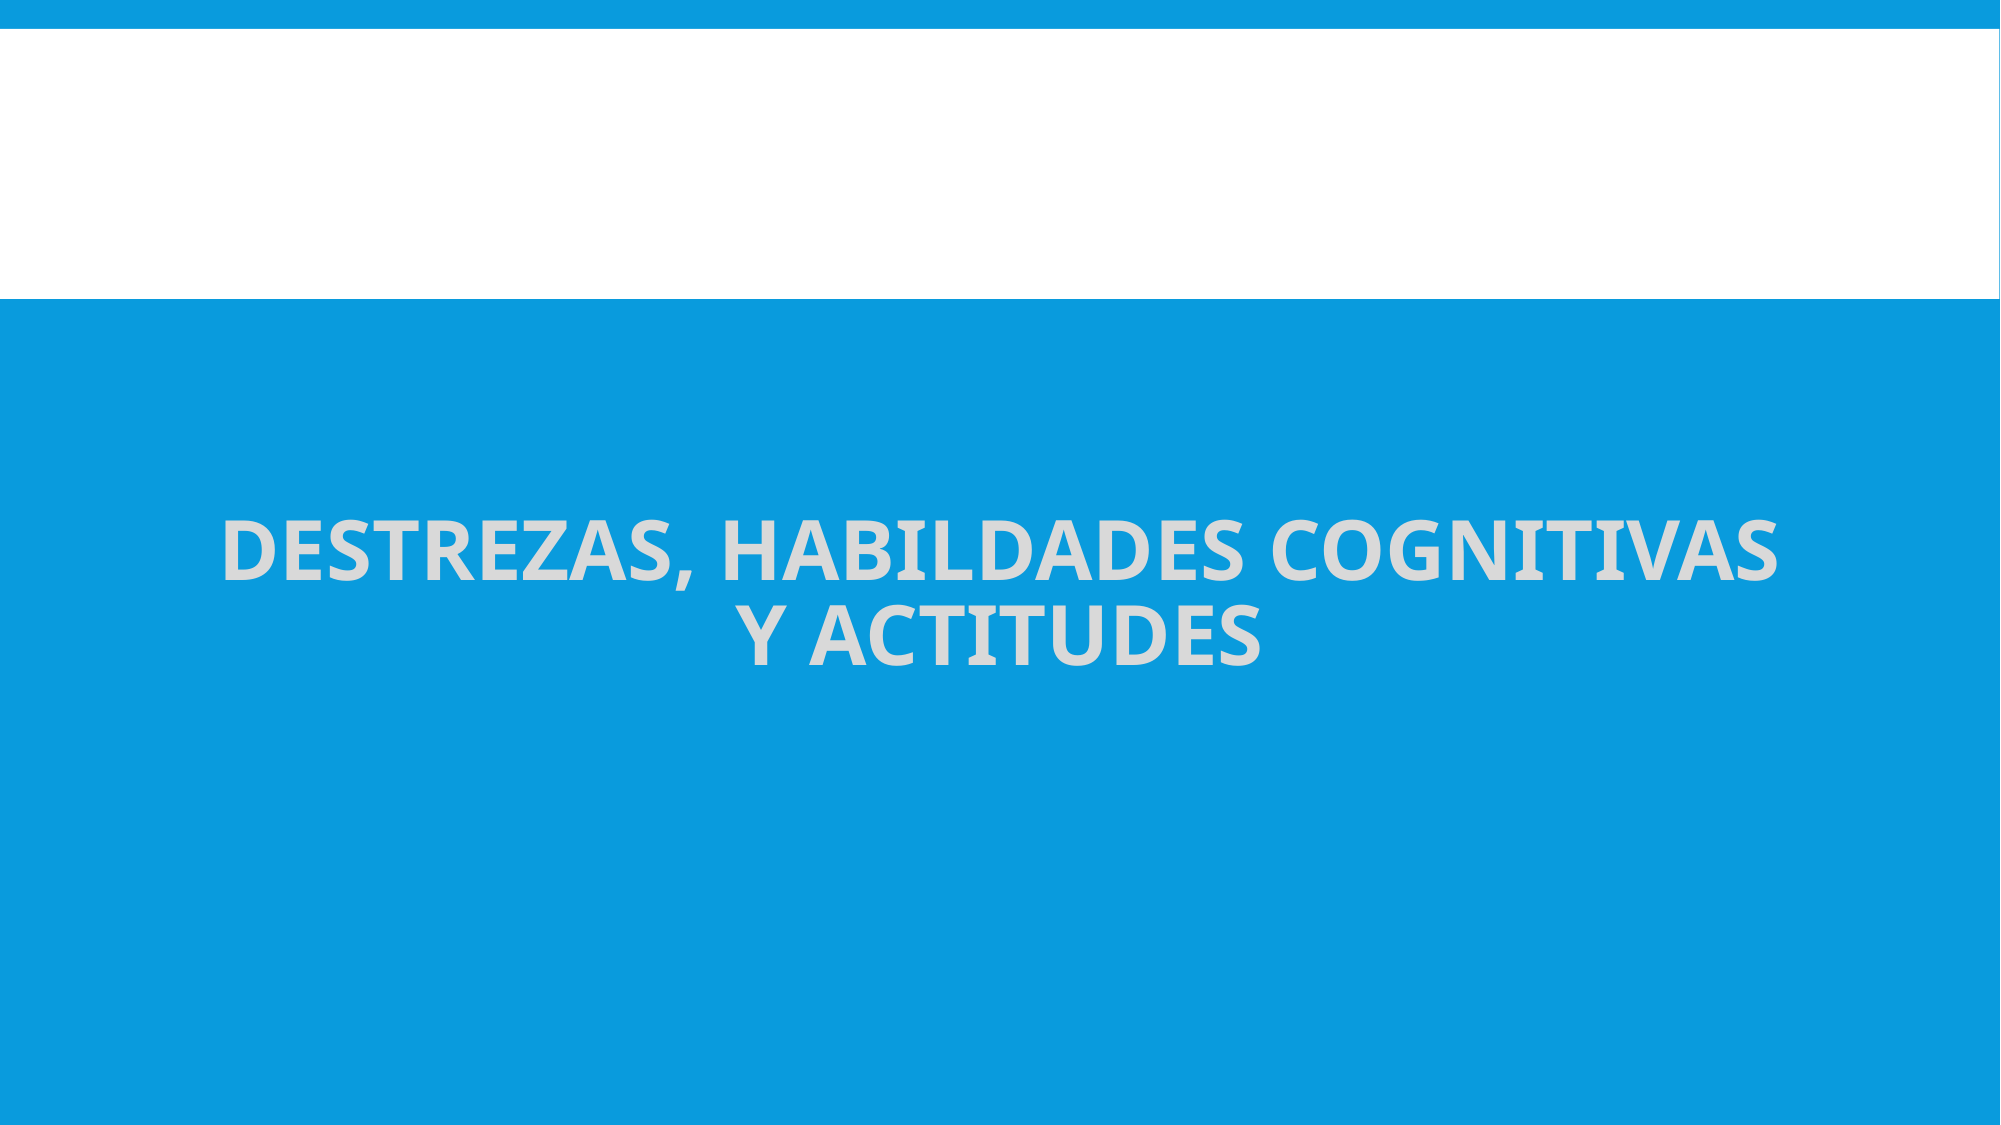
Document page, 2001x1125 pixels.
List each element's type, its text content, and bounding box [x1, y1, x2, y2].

title Destrezas, HABILDADES COGNITIVAS Y ACTITUDES [197, 474, 1803, 722]
